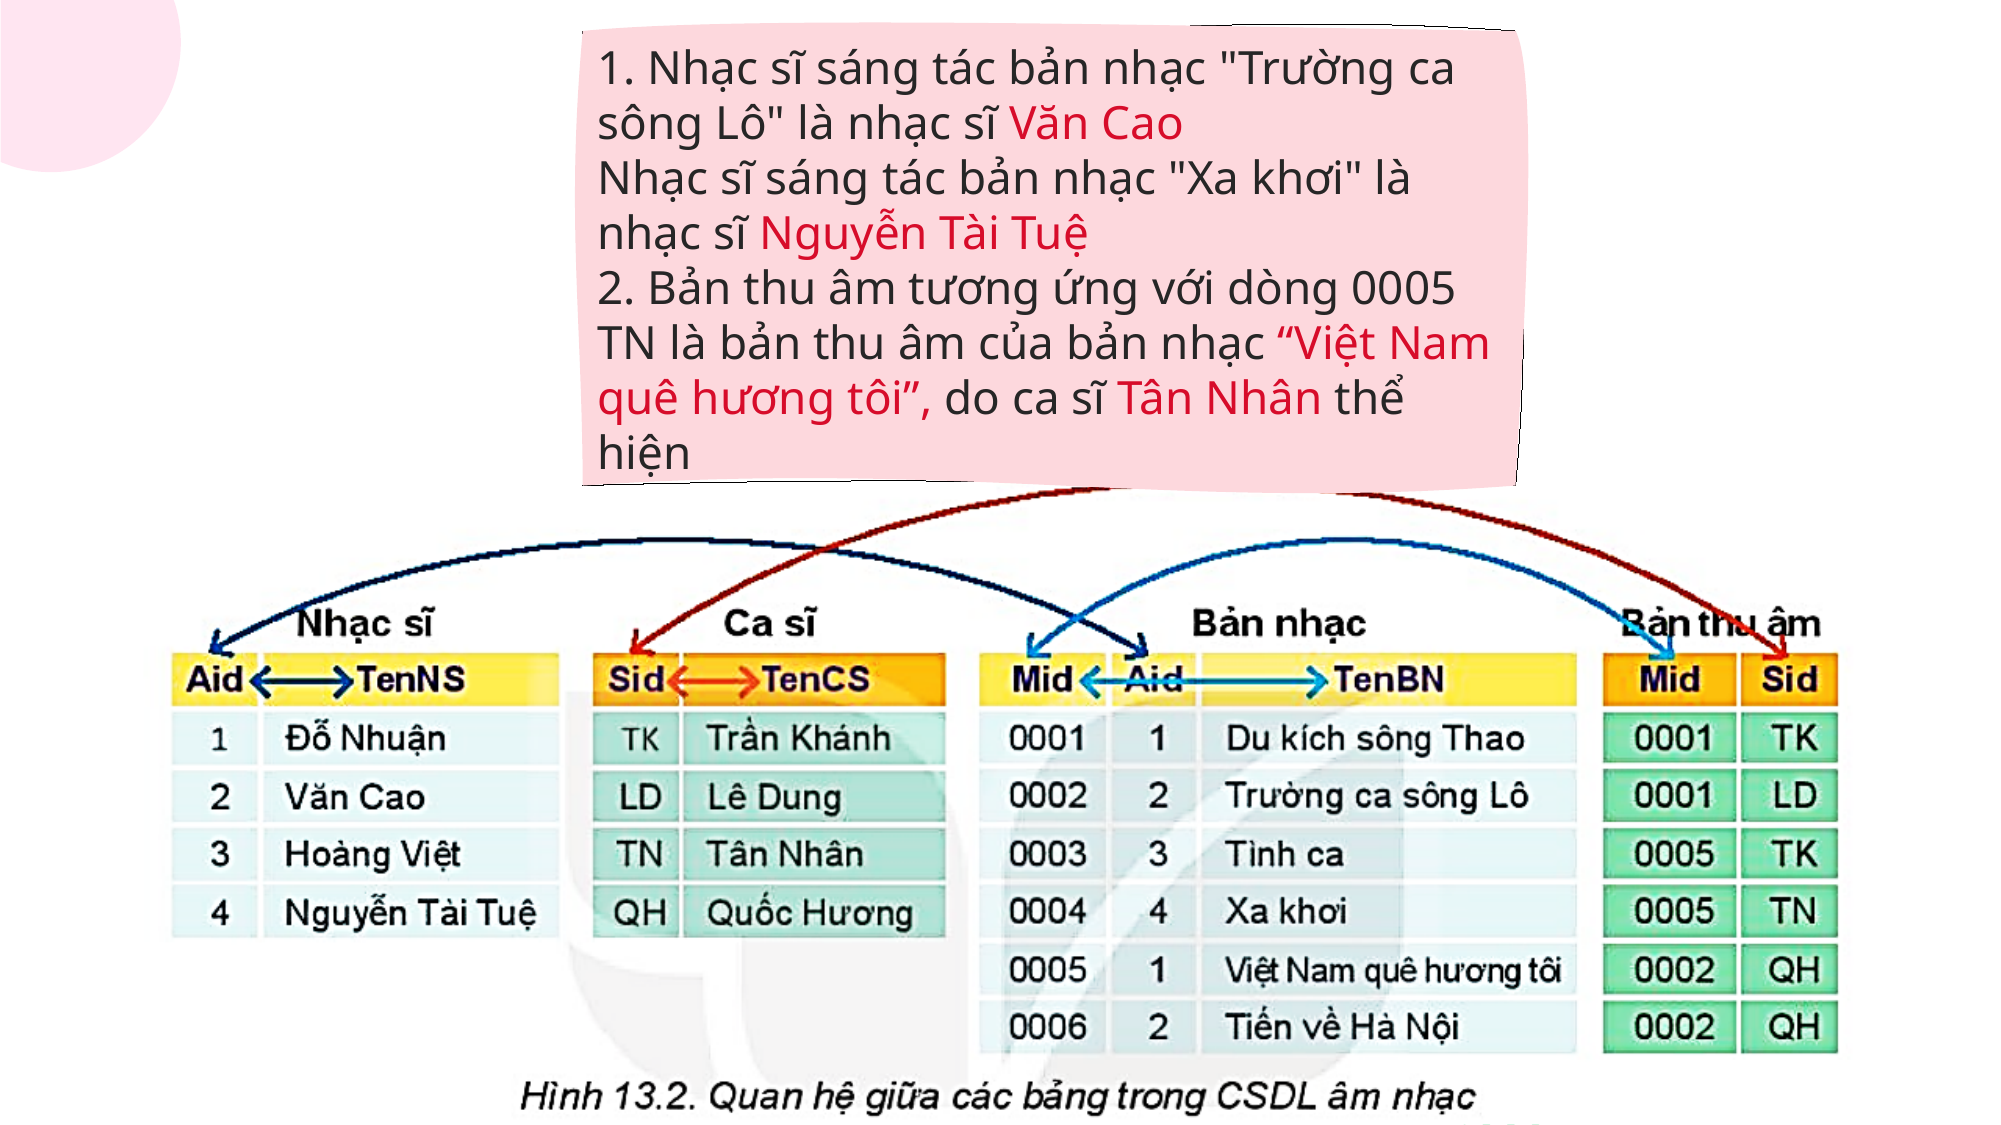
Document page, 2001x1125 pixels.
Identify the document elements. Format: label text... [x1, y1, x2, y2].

picture [143, 475, 1857, 1124]
text_box 1. Nhạc sĩ sáng tác bản nhạc "Trường ca sông Lô" là nhạc sĩ Văn Cao Nhạc sĩ sáng tác bản nhạc "Xa khơi" là nhạc sĩ Nguyễn Tài Tuệ 2. Bản thu âm tương ứng với dòng 0005 TN là bản thu âm của bản nhạc “Việt Nam quê hương tôi”, do ca sĩ Tân Nhân thể hiện [574, 22, 1529, 475]
